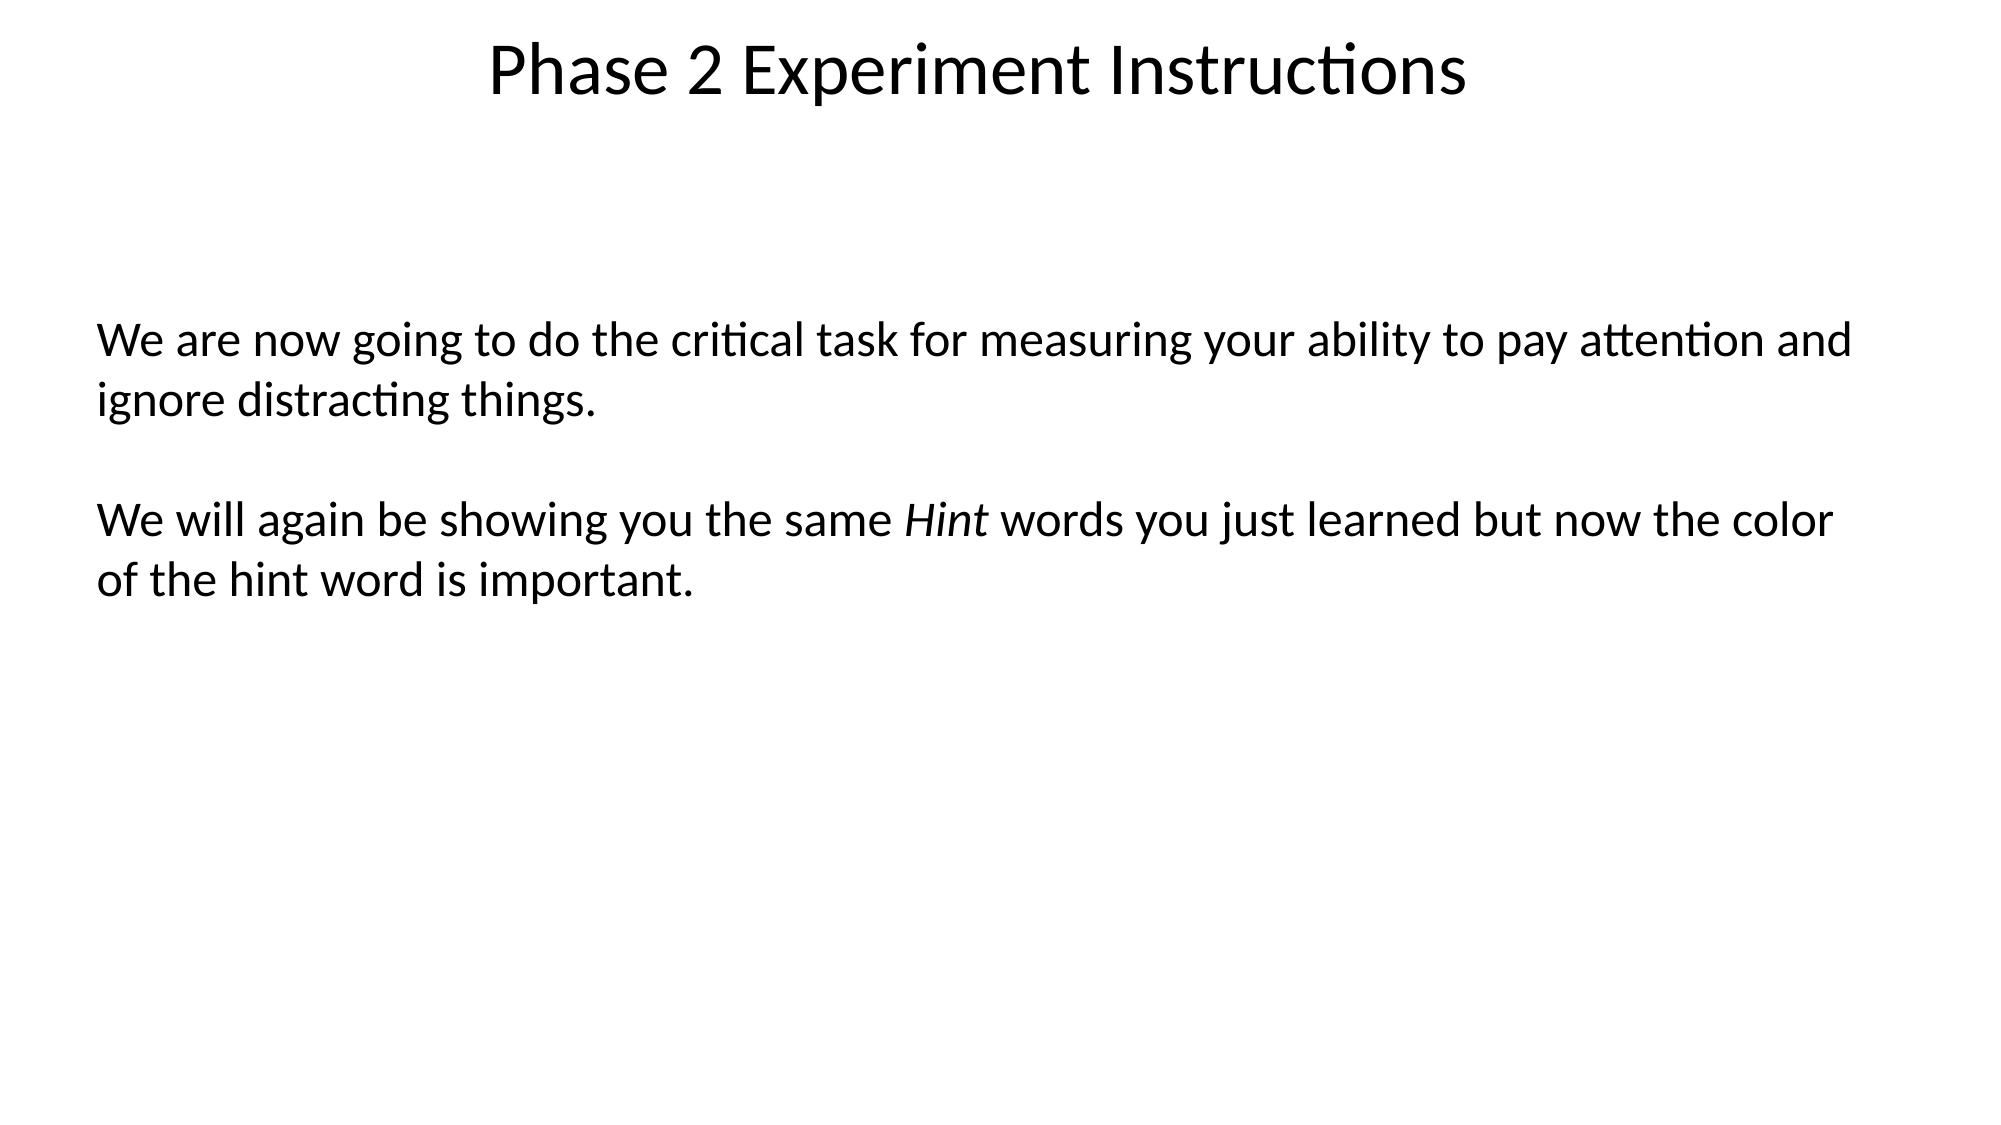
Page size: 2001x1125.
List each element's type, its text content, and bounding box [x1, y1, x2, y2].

text_box Phase 2 Experiment Instructions [228, 11, 1729, 117]
text_box We are now going to do the critical task for measuring your ability to pay attention and ignore distracting things. We will again be showing you the same Hint words you just learned but now the color of the hint word is important. [81, 299, 1876, 615]
